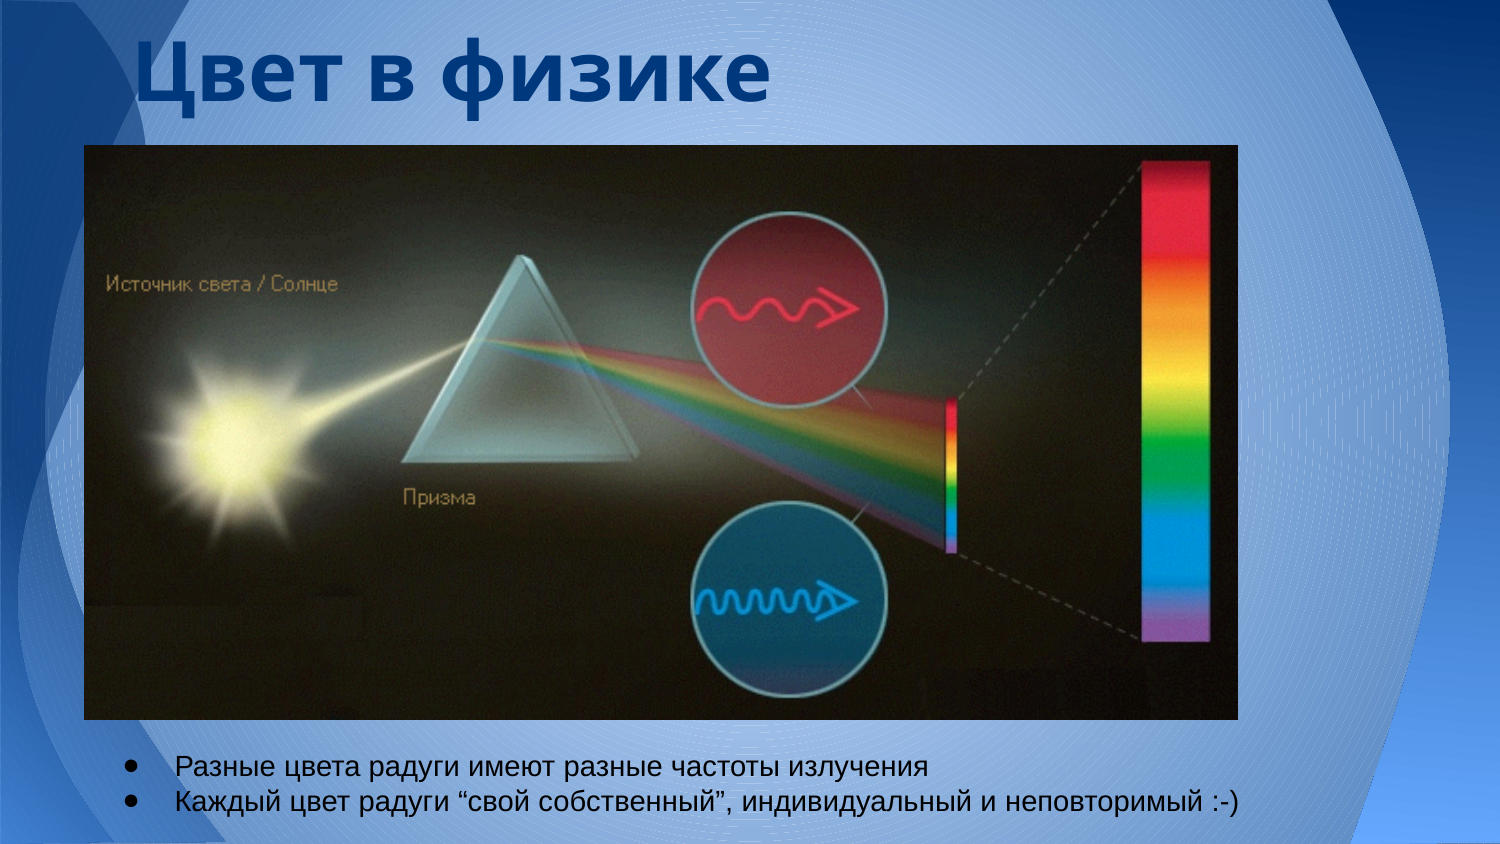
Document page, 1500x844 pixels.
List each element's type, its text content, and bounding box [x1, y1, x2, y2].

picture [84, 145, 1238, 720]
text_box Разные цвета радуги имеют разные частоты излучения Каждый цвет радуги “свой собственный”, индивидуальный и неповторимый :-) [84, 732, 1309, 844]
title Цвет в физике [74, 33, 1426, 134]
